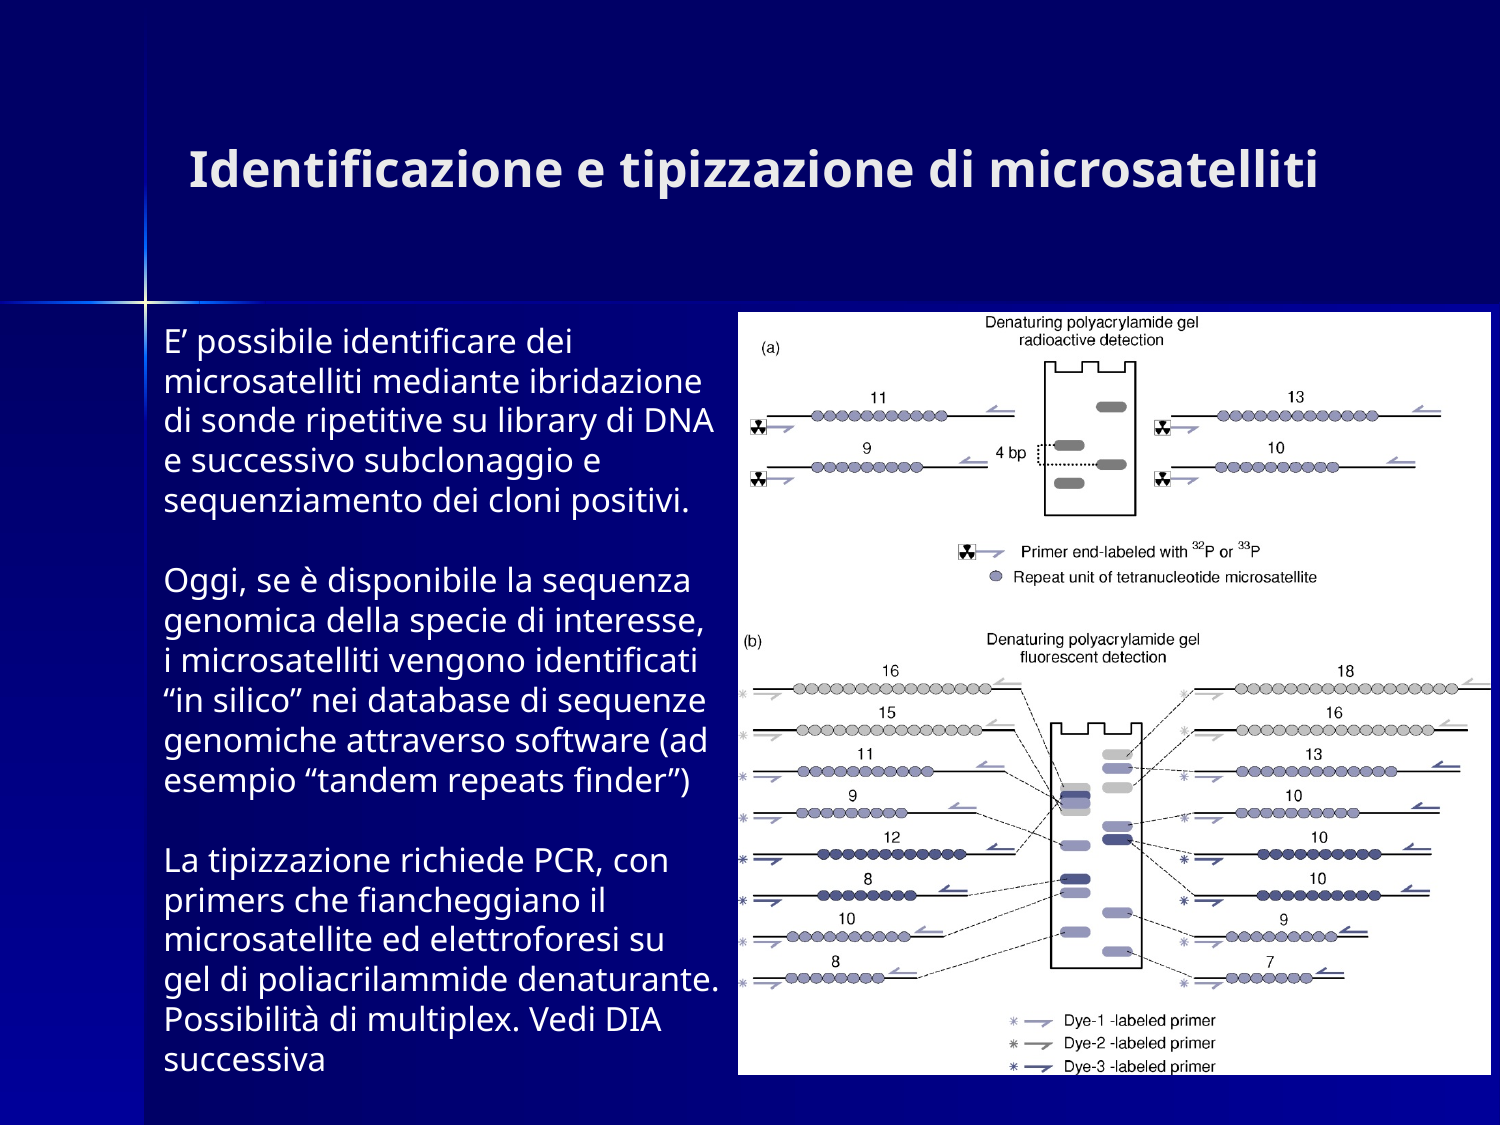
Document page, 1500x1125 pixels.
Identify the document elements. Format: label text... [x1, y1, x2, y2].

text_box E’ possibile identificare dei microsatelliti mediante ibridazione di sonde ripetitive su library di DNA e successivo subclonaggio e sequenziamento dei cloni positivi. Oggi, se è disponibile la sequenza genomica della specie di interesse, i microsatelliti vengono identificati “in silico” nei database di sequenze genomiche attraverso software (ad esempio “tandem repeats finder”) La tipizzazione richiede PCR, con primers che fiancheggiano il microsatellite ed elettroforesi su gel di poliacrilammide denaturante. Possibilità di multiplex. Vedi DIA successiva [148, 312, 737, 1086]
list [738, 312, 1491, 1076]
title Identificazione e tipizzazione di microsatelliti [174, 50, 1450, 285]
